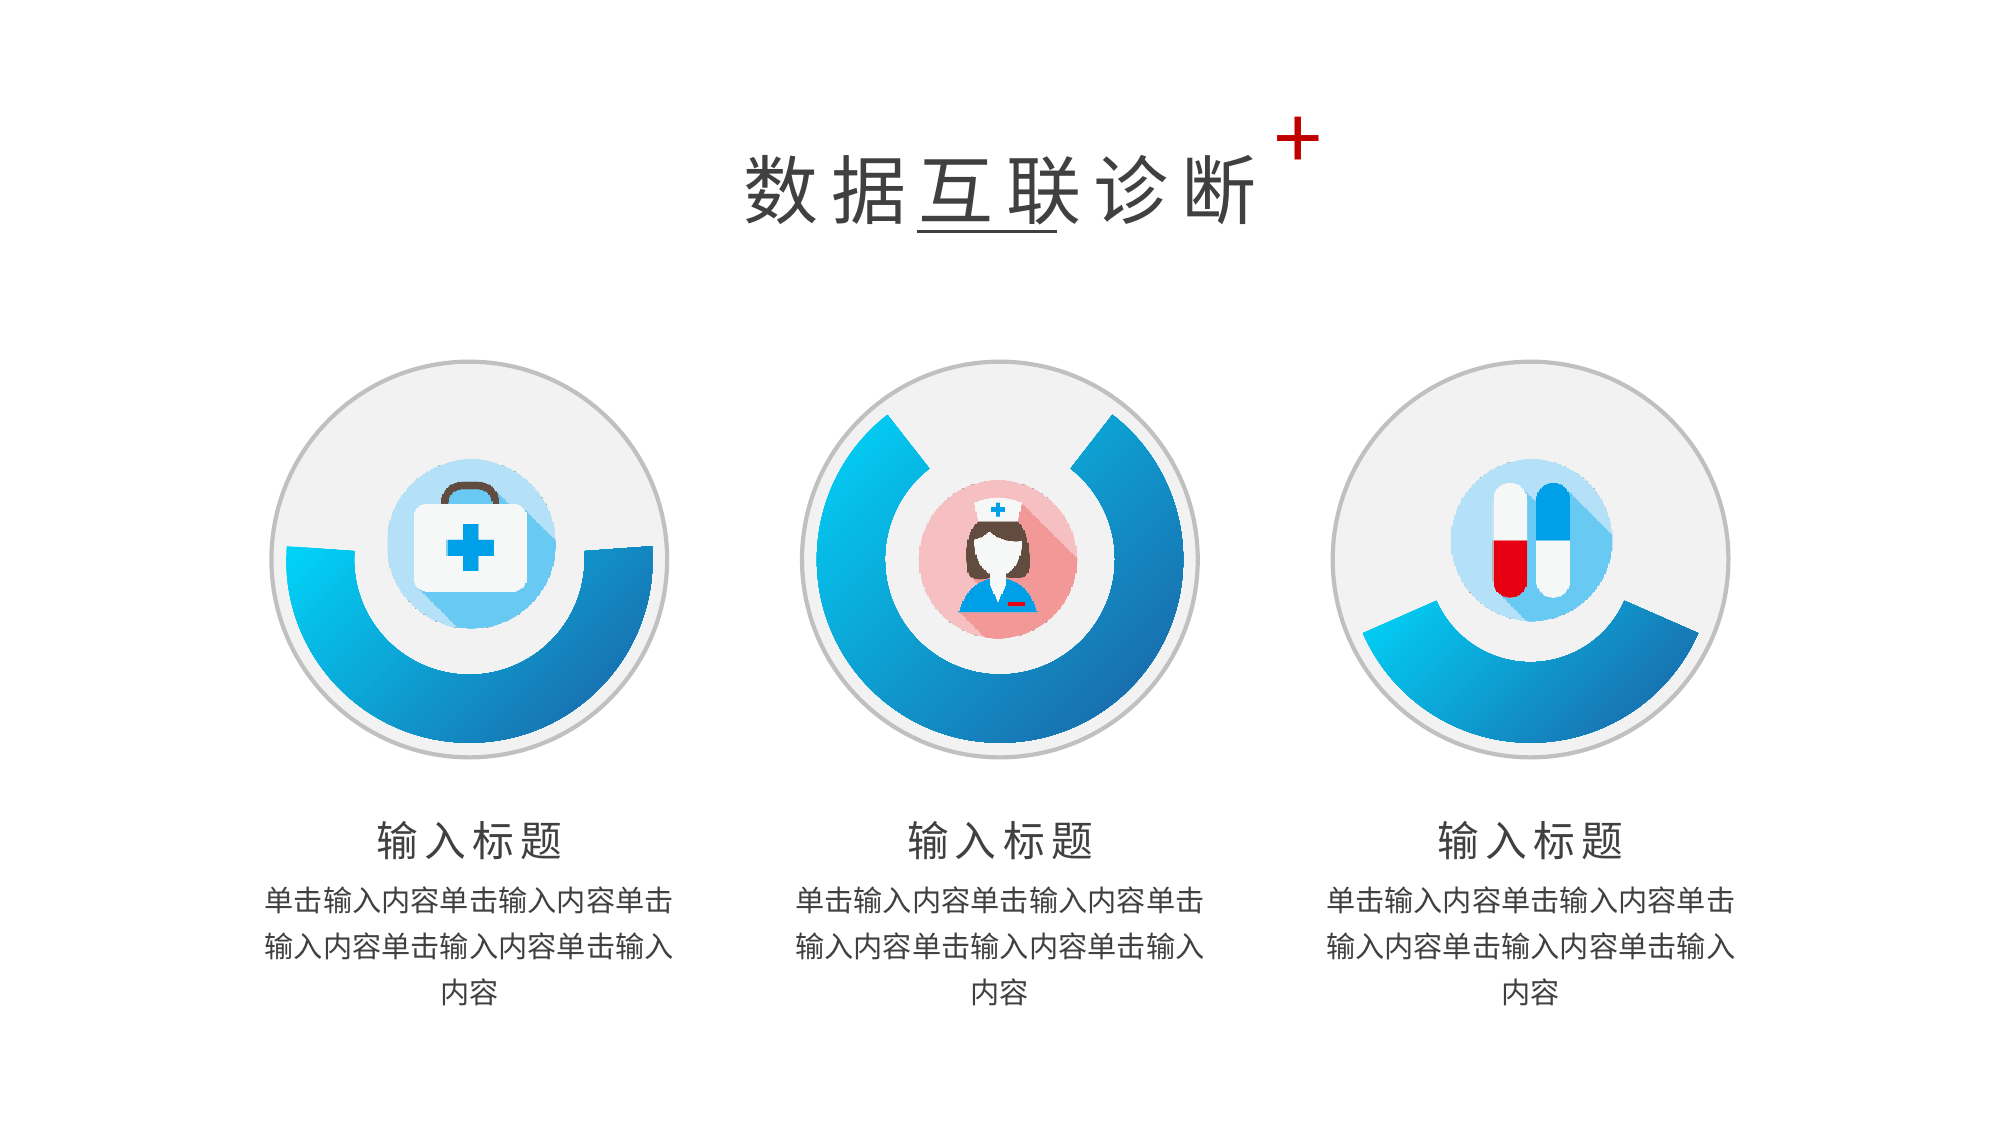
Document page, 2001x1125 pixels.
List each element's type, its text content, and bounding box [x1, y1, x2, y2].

text_box 输入标题 [892, 804, 1108, 864]
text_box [271, 361, 1729, 758]
text_box 数据互联诊断 [729, 121, 1272, 241]
text_box 单击输入内容单击输入内容单击输入内容单击输入内容单击输入内容 [1306, 864, 1755, 1017]
text_box 输入标题 [361, 804, 578, 864]
text_box 单击输入内容单击输入内容单击输入内容单击输入内容单击输入内容 [776, 864, 1224, 1017]
text_box 单击输入内容单击输入内容单击输入内容单击输入内容单击输入内容 [245, 864, 694, 1017]
text_box 输入标题 [1422, 804, 1639, 864]
text_box + [1261, 74, 1337, 194]
